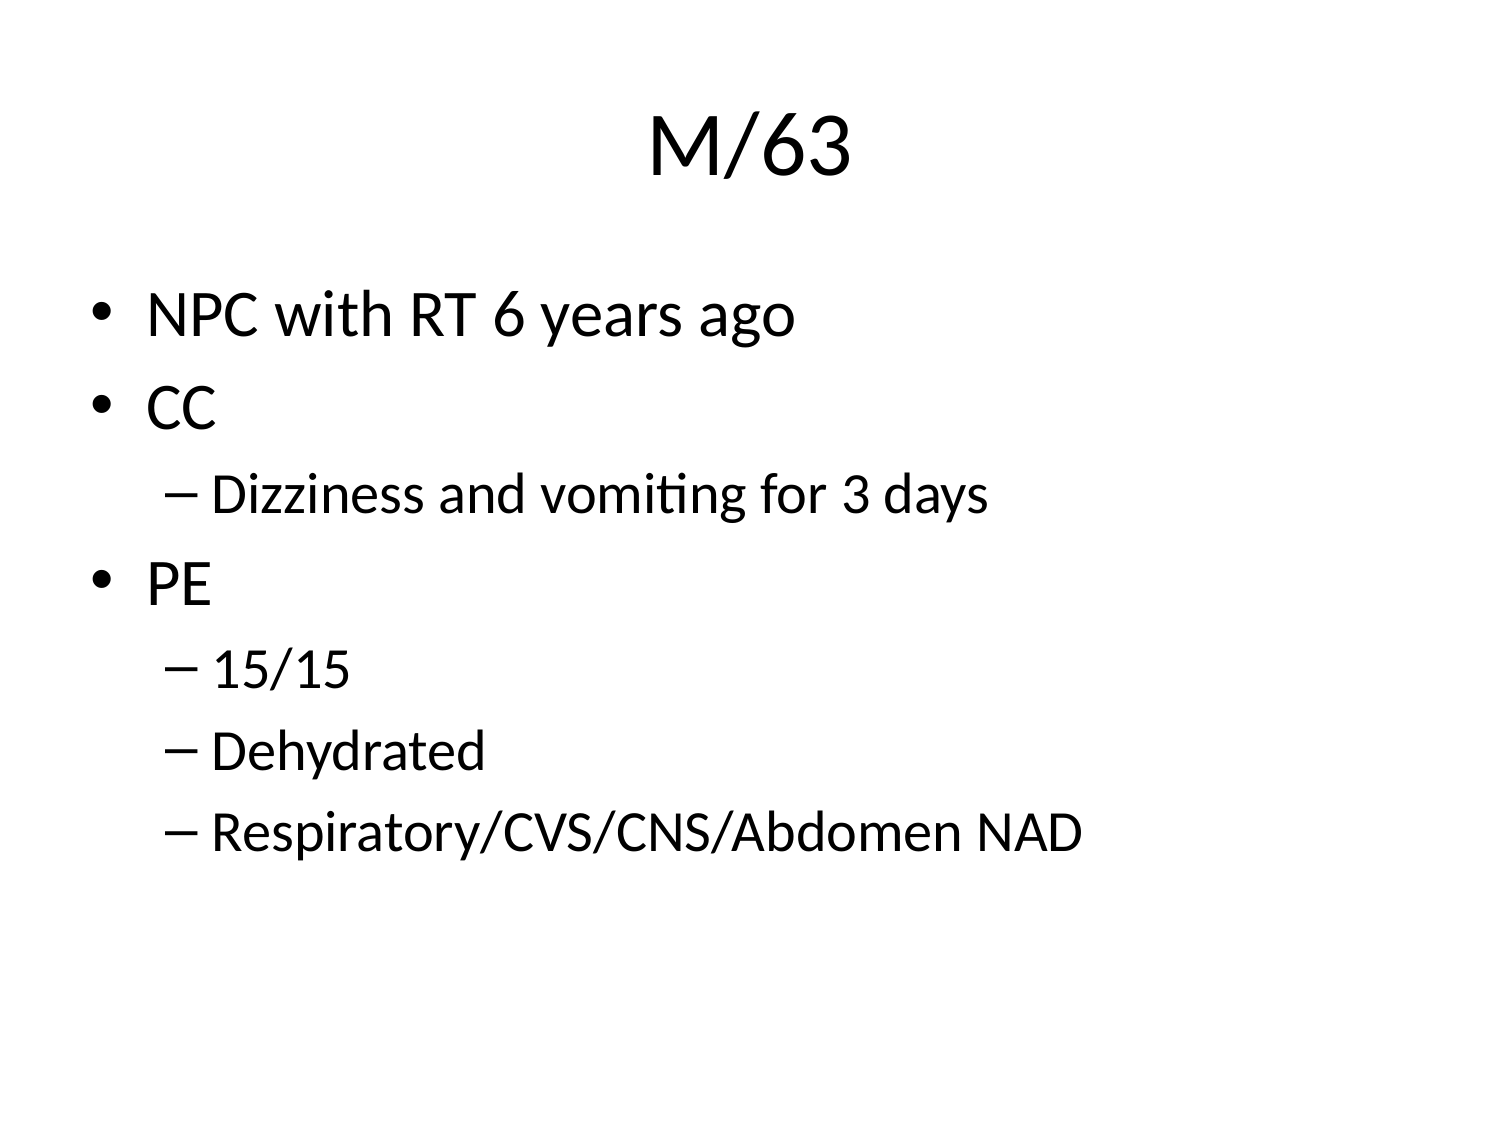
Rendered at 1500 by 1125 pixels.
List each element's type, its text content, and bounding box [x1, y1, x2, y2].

list NPC with RT 6 years ago CC Dizziness and vomiting for 3 days PE 15/15 Dehydrated Respiratory/CVS/CNS/Abdomen NAD [75, 262, 1425, 1005]
title M/63 [75, 45, 1425, 233]
